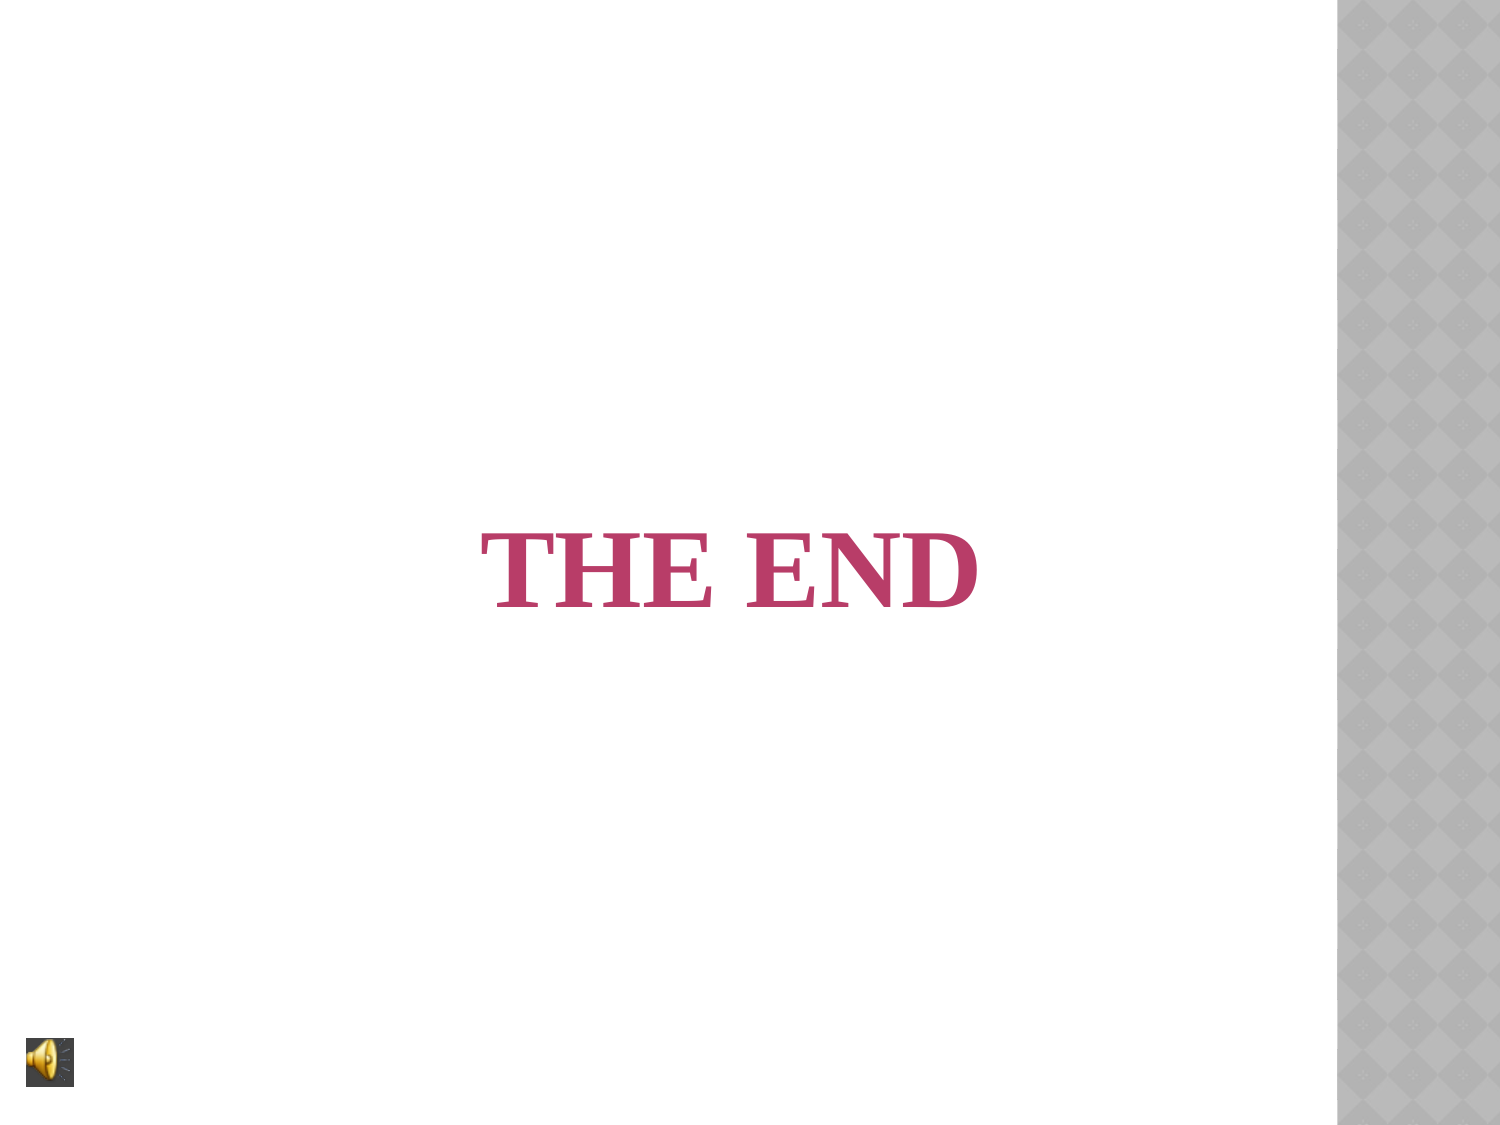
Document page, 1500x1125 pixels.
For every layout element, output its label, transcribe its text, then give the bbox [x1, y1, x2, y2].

picture [24, 1037, 76, 1088]
text_box The end [465, 487, 999, 638]
